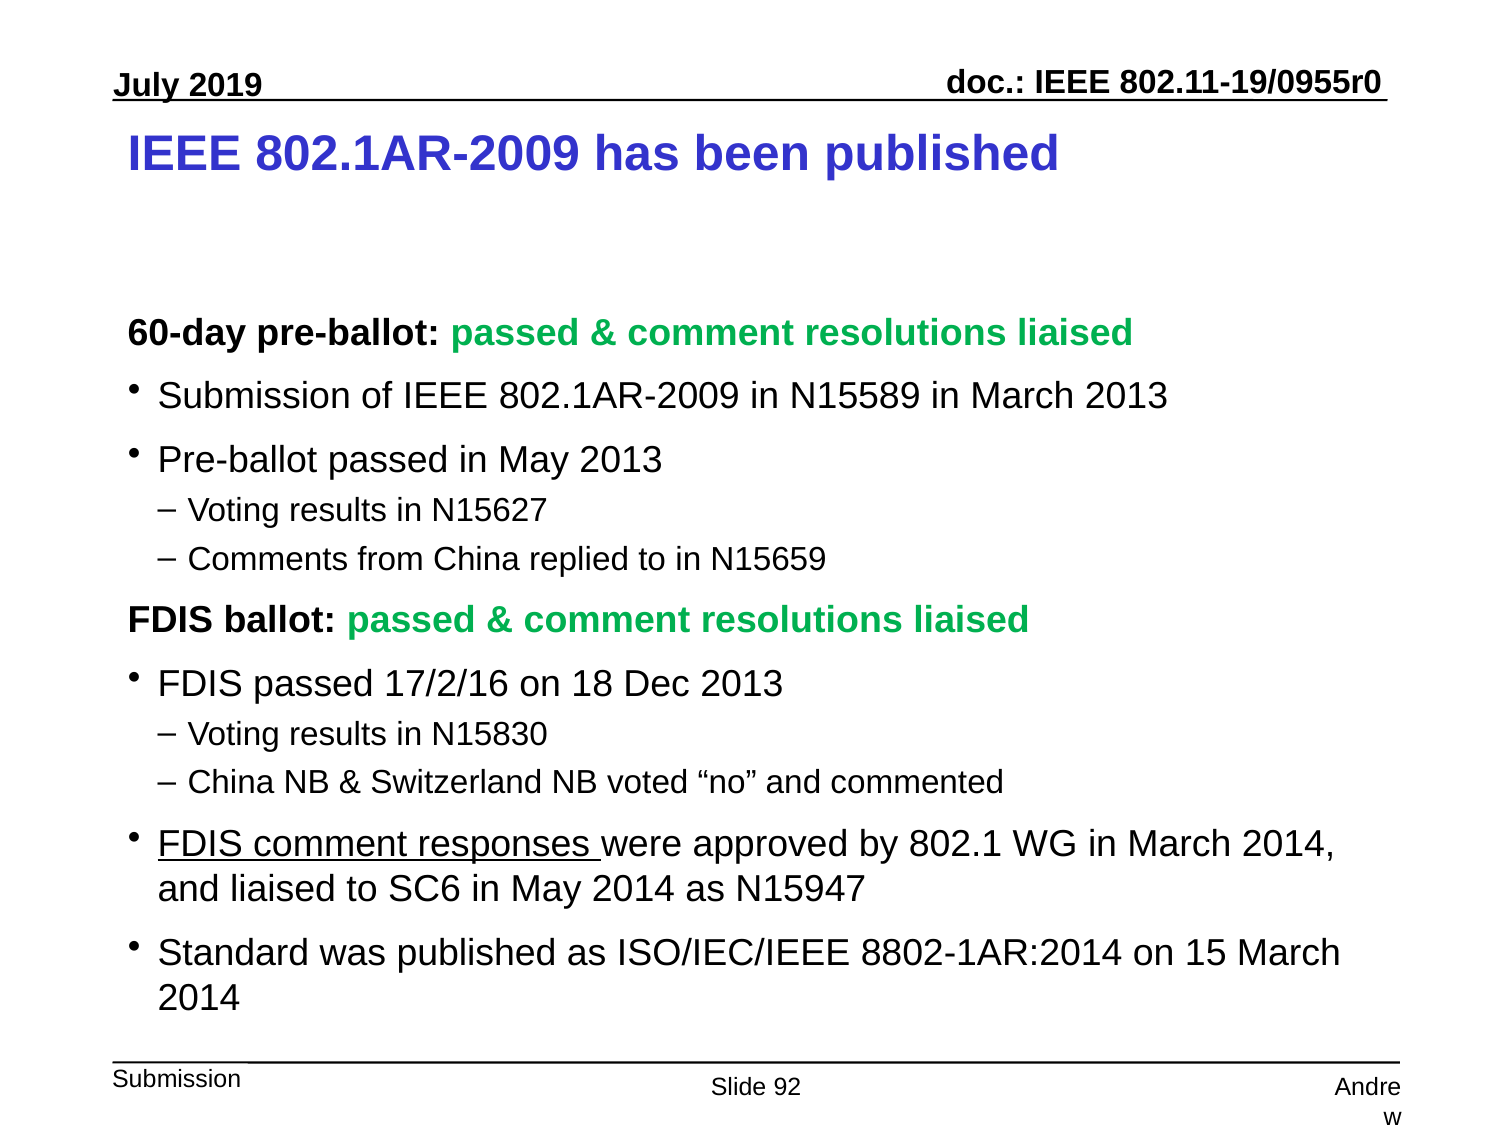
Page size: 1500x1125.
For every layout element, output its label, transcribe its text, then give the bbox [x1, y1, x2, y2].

list 60-day pre-ballot: passed & comment resolutions liaised Submission of IEEE 802.1AR-2009 in N15589 in March 2013 Pre-ballot passed in May 2013 Voting results in N15627 Comments from China replied to in N15659 FDIS ballot: passed & comment resolutions liaised FDIS passed 17/2/16 on 18 Dec 2013 Voting results in N15830 China NB & Switzerland NB voted “no” and commented FDIS comment responses were approved by 802.1 WG in March 2014, and liaised to SC6 in May 2014 as N15947 Standard was published as ISO/IEC/IEEE 8802-1AR:2014 on 15 March 2014 [112, 299, 1388, 975]
footer Andrew Myles, Cisco [1320, 1069, 1402, 1101]
slide_number Slide 92 [709, 1069, 803, 1101]
title IEEE 802.1AR-2009 has been published [112, 112, 1438, 288]
